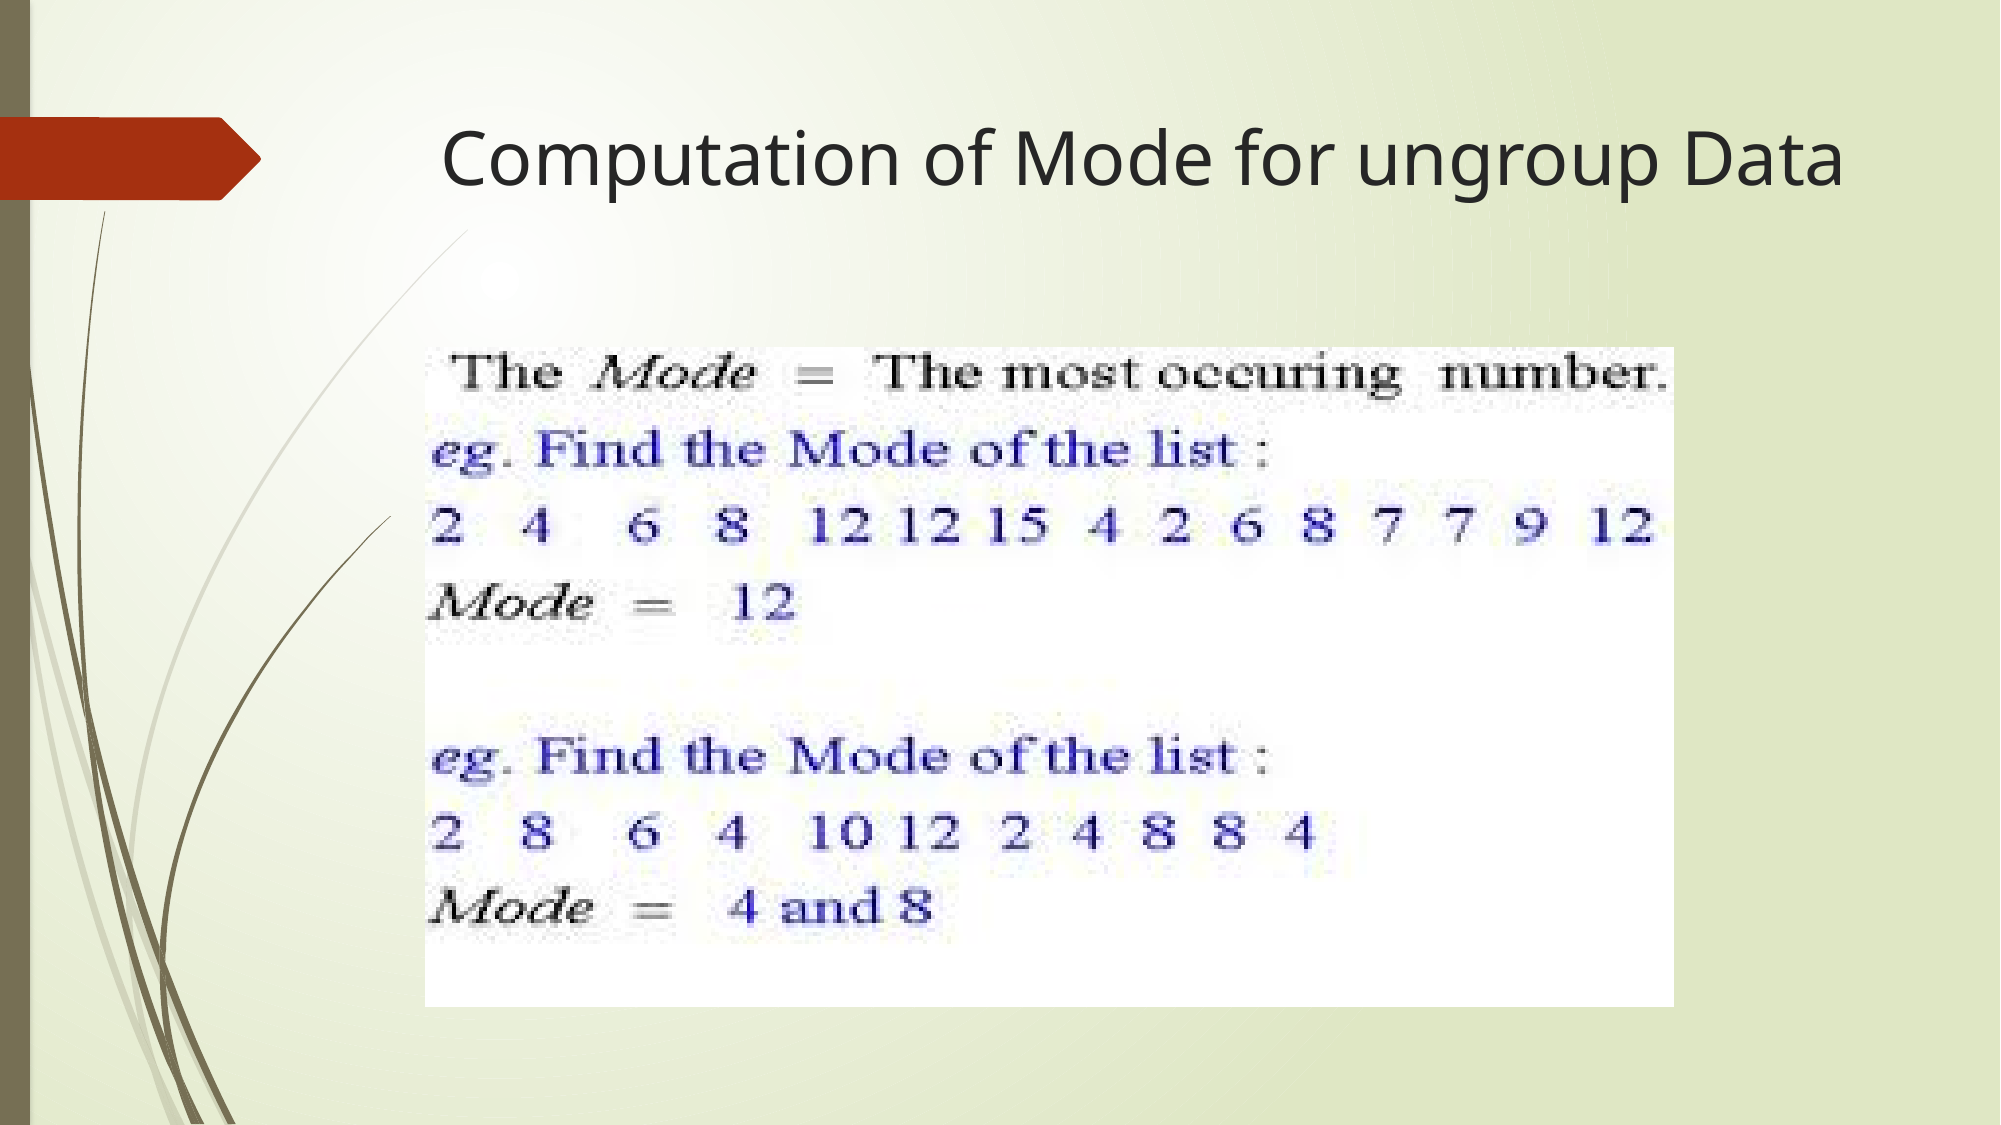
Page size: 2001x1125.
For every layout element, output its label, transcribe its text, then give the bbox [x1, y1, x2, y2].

title Computation of Mode for ungroup Data [425, 102, 1888, 313]
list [425, 347, 1675, 1007]
